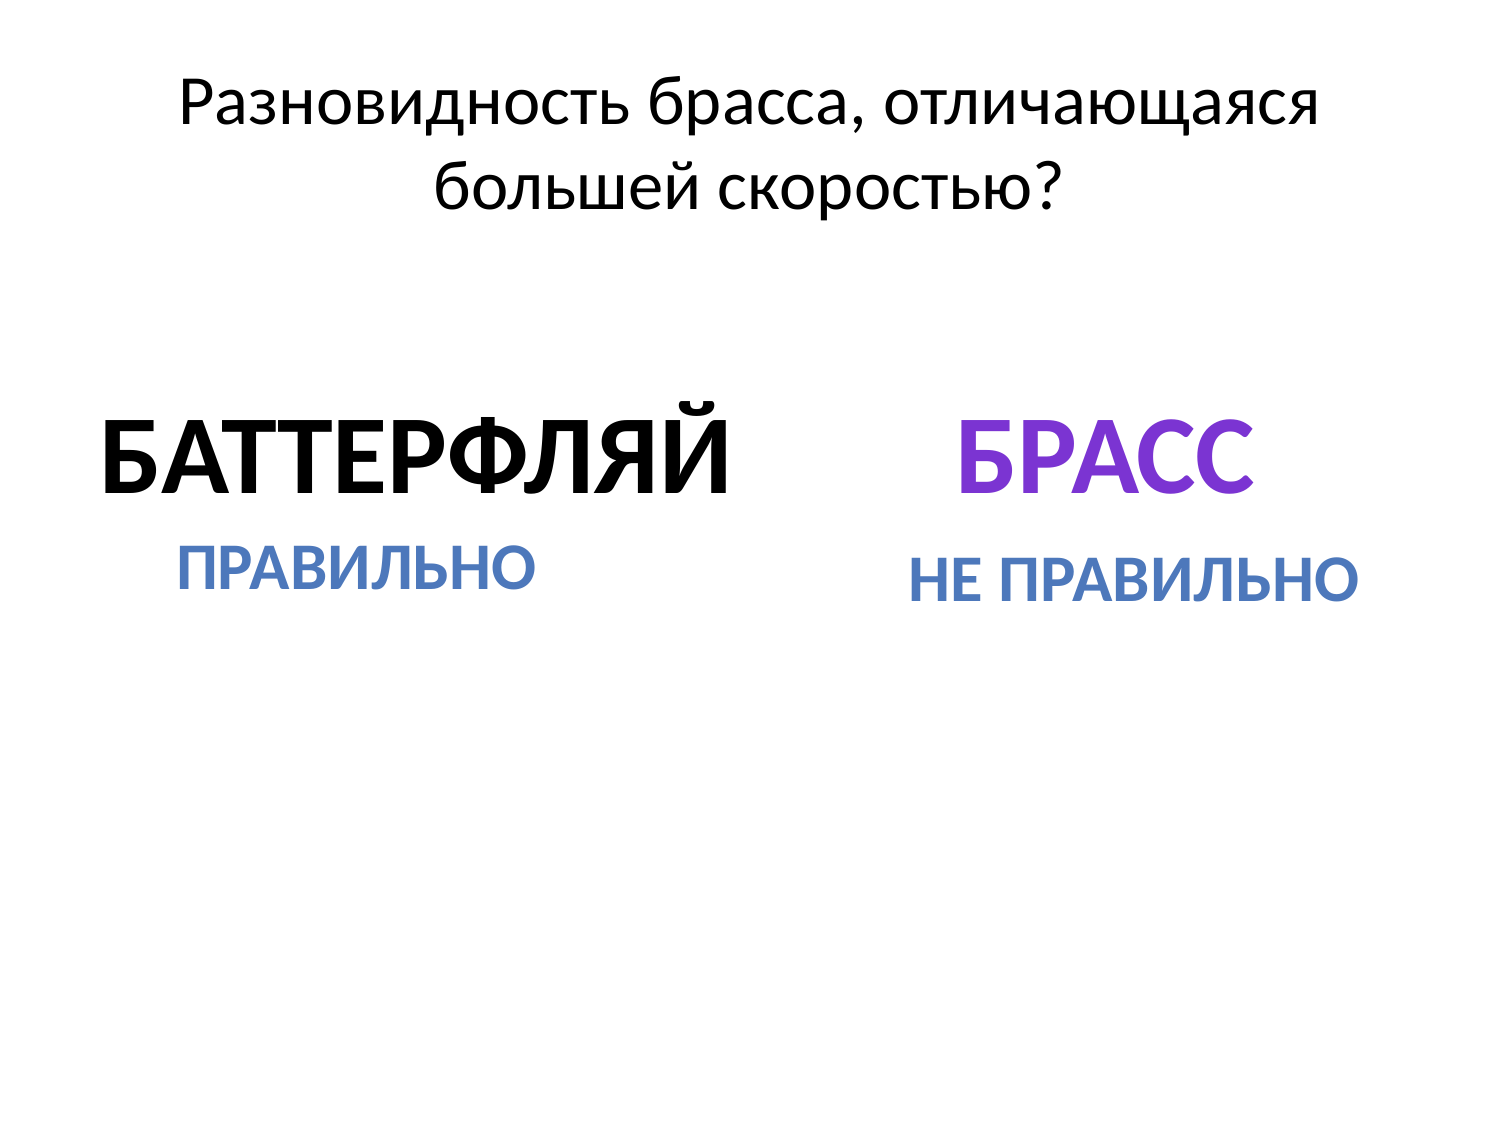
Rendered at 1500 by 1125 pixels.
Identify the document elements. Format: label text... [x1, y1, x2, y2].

text_box Не правильно [893, 527, 1376, 622]
text_box БАТТЕРФЛЯЙ [84, 373, 749, 524]
text_box Брасс [940, 373, 1270, 524]
text_box Правильно [160, 515, 553, 611]
title Разновидность брасса, отличающаяся большей скоростью? [75, 45, 1425, 233]
